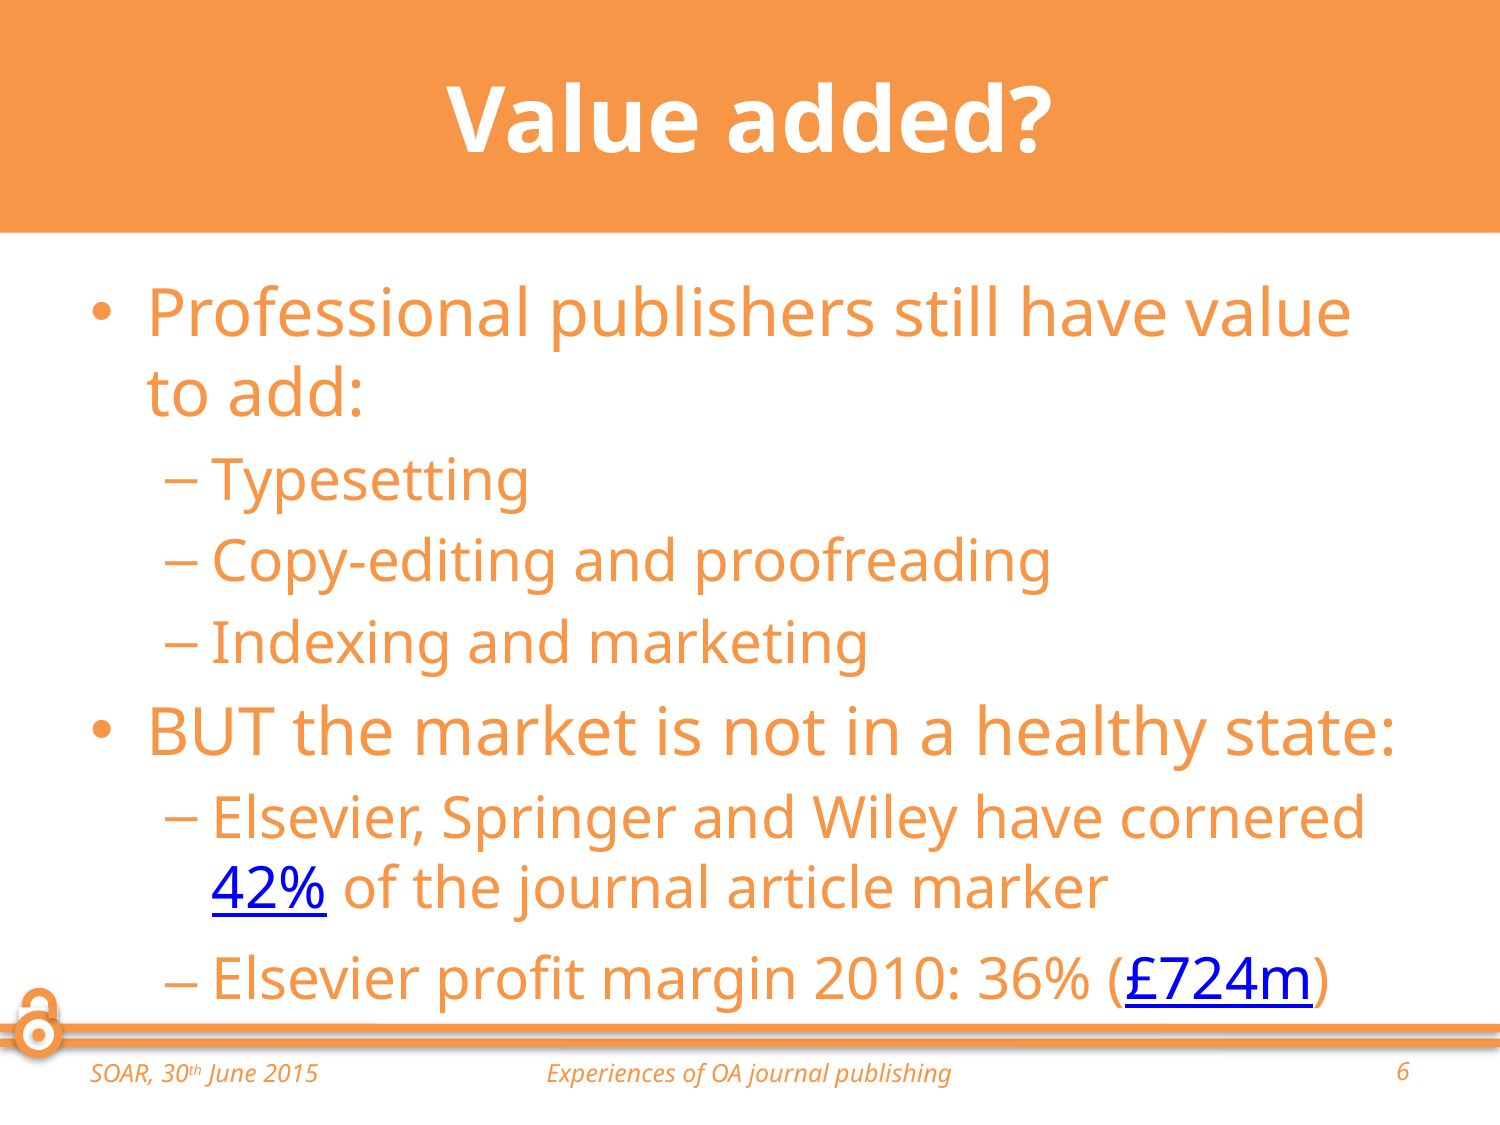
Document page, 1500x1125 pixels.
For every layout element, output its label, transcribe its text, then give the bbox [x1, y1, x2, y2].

slide_number 6 [1074, 1042, 1425, 1103]
title Value added? [0, 0, 1500, 233]
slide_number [75, 1042, 425, 1103]
list Professional publishers still have value to add: Typesetting Copy-editing and proofreading Indexing and marketing BUT the market is not in a healthy state: Elsevier, Springer and Wiley have cornered 42% of the journal article marker Elsevier profit margin 2010: 36% (£724m) [75, 262, 1425, 1005]
footer Experiences of OA journal publishing [512, 1042, 988, 1103]
